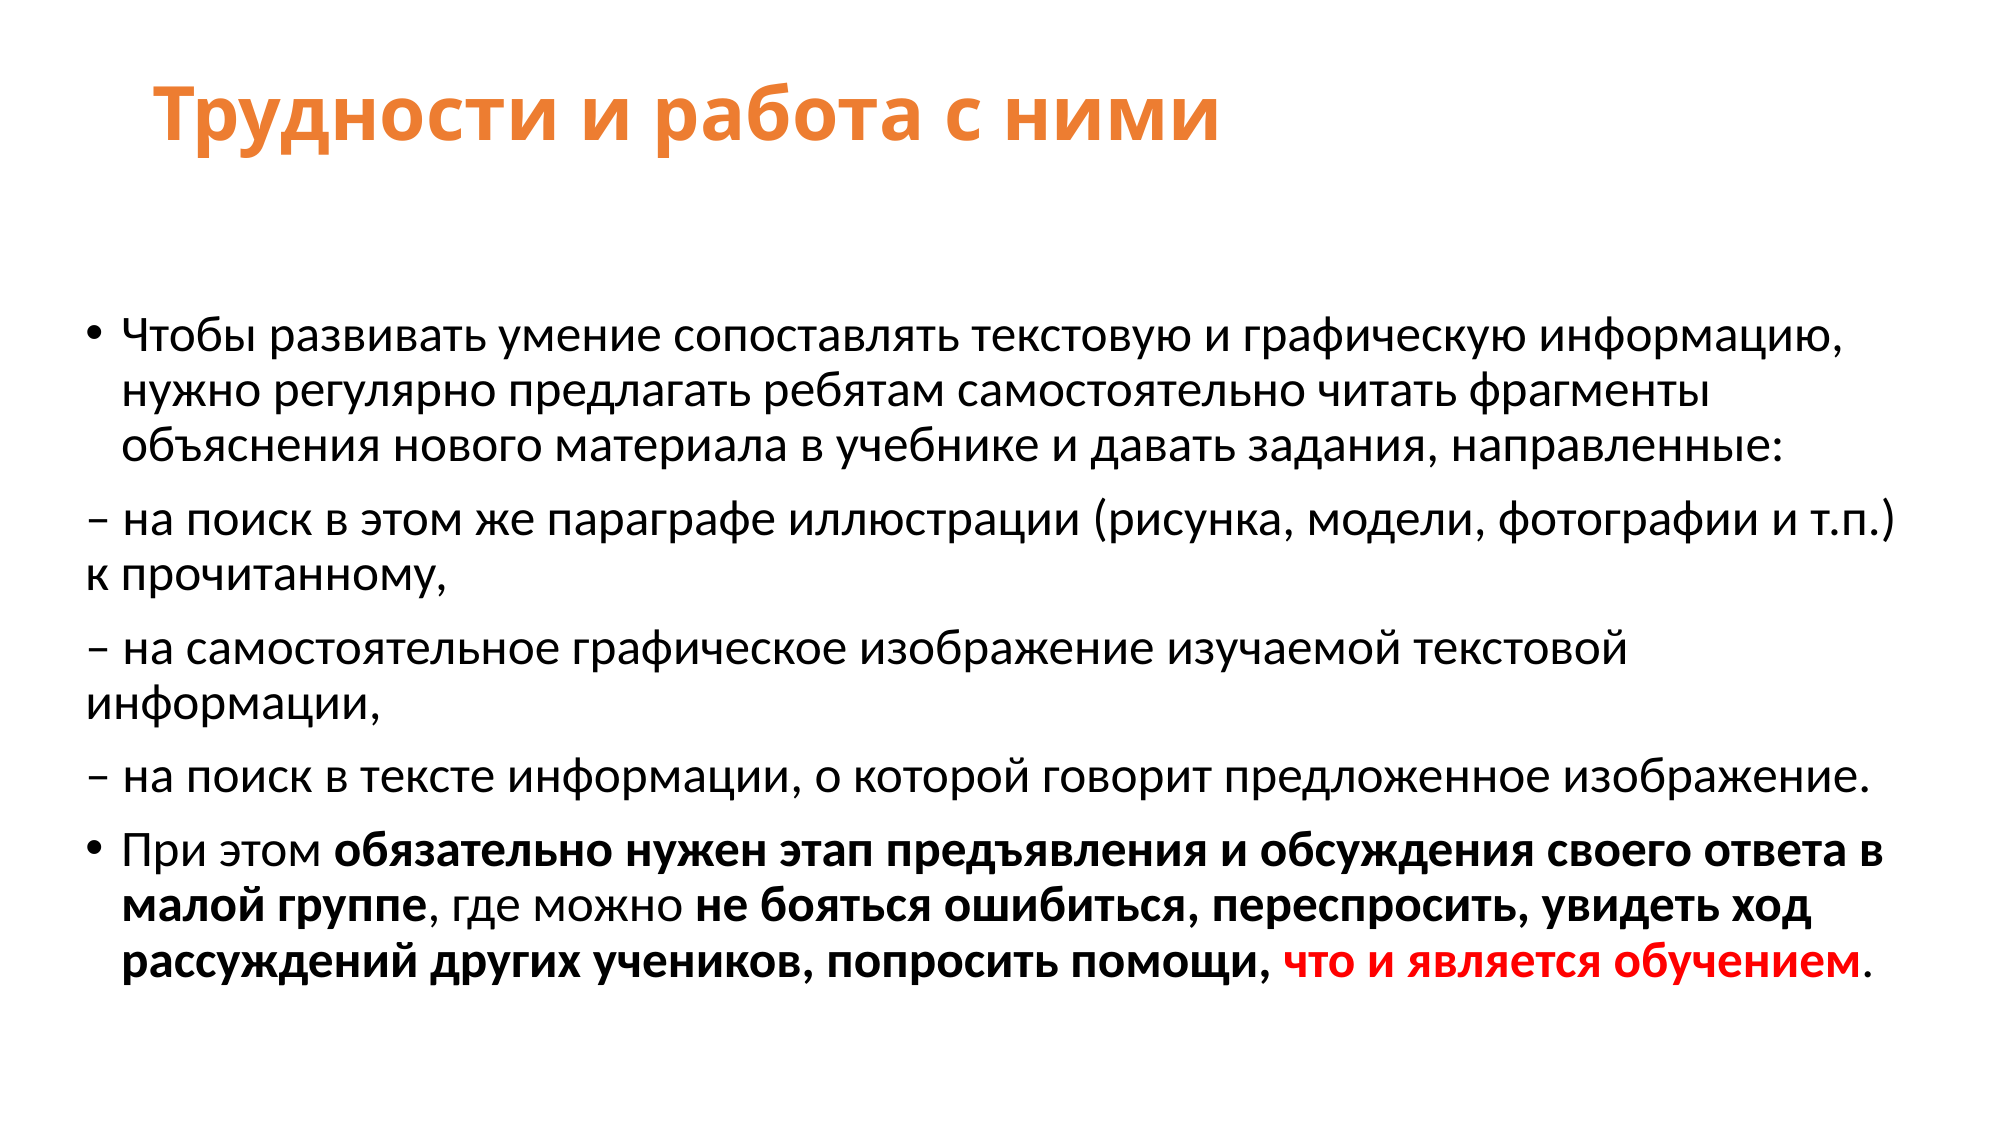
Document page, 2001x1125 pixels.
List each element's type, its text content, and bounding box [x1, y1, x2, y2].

title Трудности и работа с ними [137, 59, 1863, 172]
list Чтобы развивать умение сопоставлять текстовую и графическую информацию, нужно регулярно предлагать ребятам самостоятельно читать фрагменты объяснения нового материала в учебнике и давать задания, направленные: – на поиск в этом же параграфе иллюстрации (рисунка, модели, фотографии и т.п.) к прочитанному, – на самостоятельное графическое изображение изучаемой текстовой информации, – на поиск в тексте информации, о которой говорит предложенное изображение. При этом обязательно нужен этап предъявления и обсуждения своего ответа в малой группе, где можно не бояться ошибиться, переспросить, увидеть ход рассуждений других учеников, попросить помощи, что и является обучением. [70, 299, 1929, 1076]
